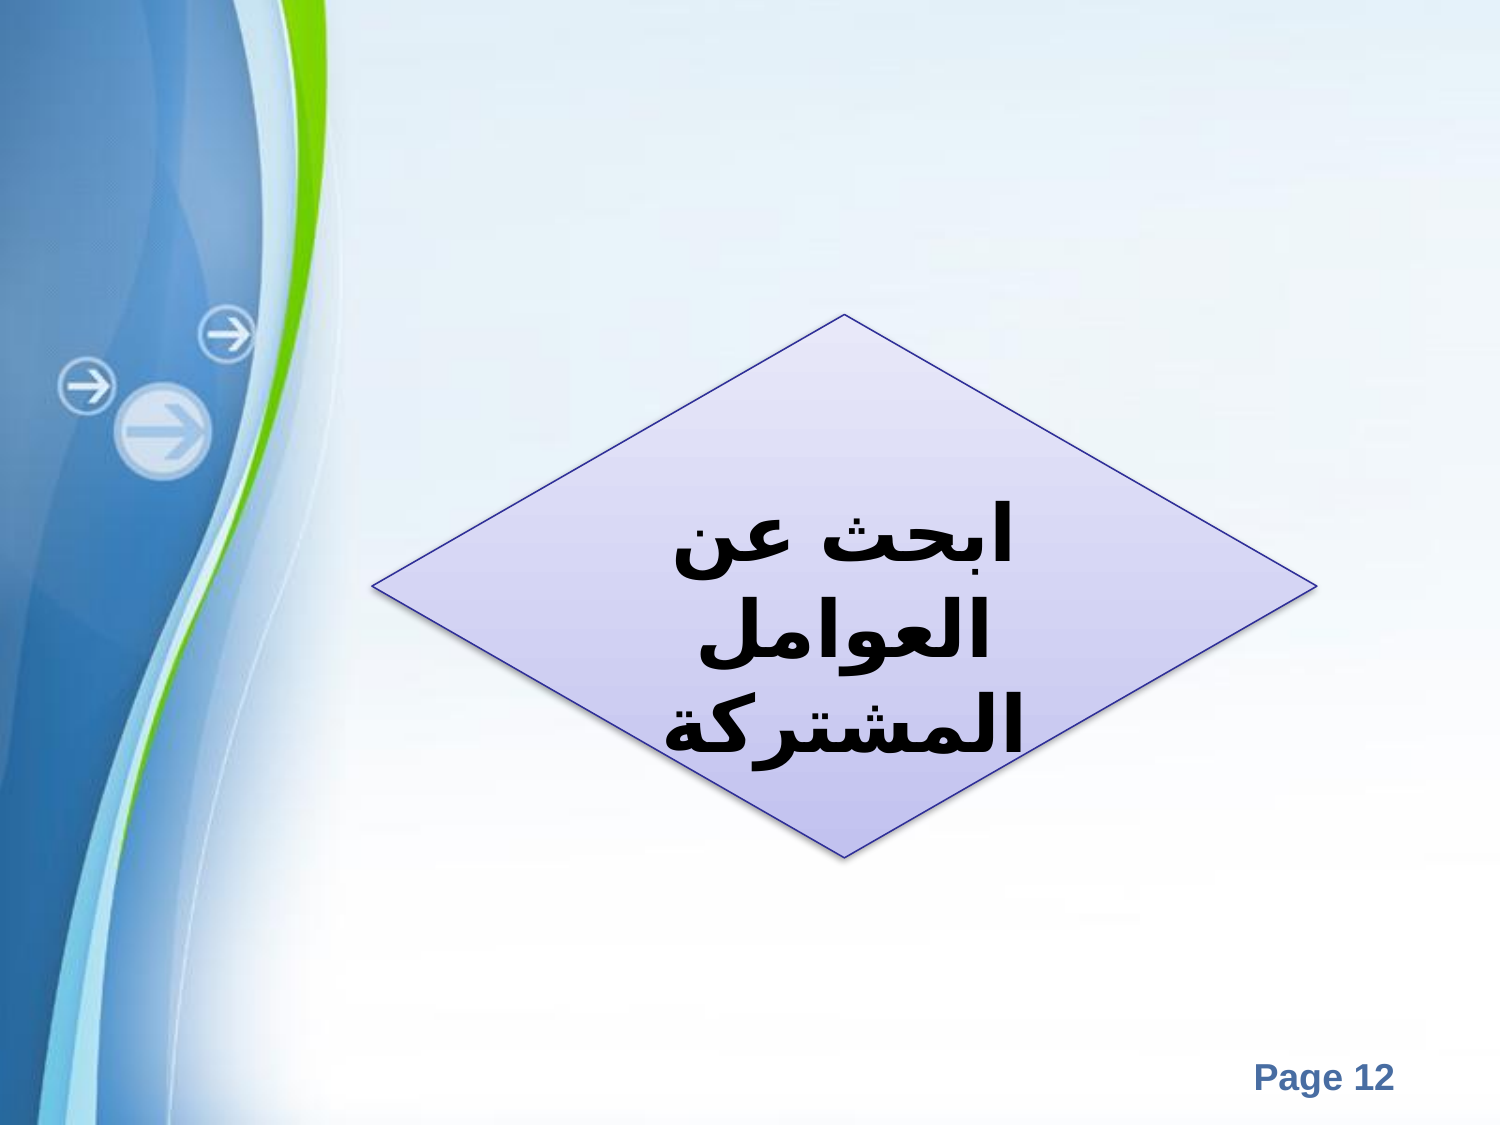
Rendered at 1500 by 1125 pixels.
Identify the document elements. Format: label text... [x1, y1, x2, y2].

picture [0, 0, 1500, 1125]
text_box ابحث عن العوامل المشتركة [371, 313, 1318, 859]
